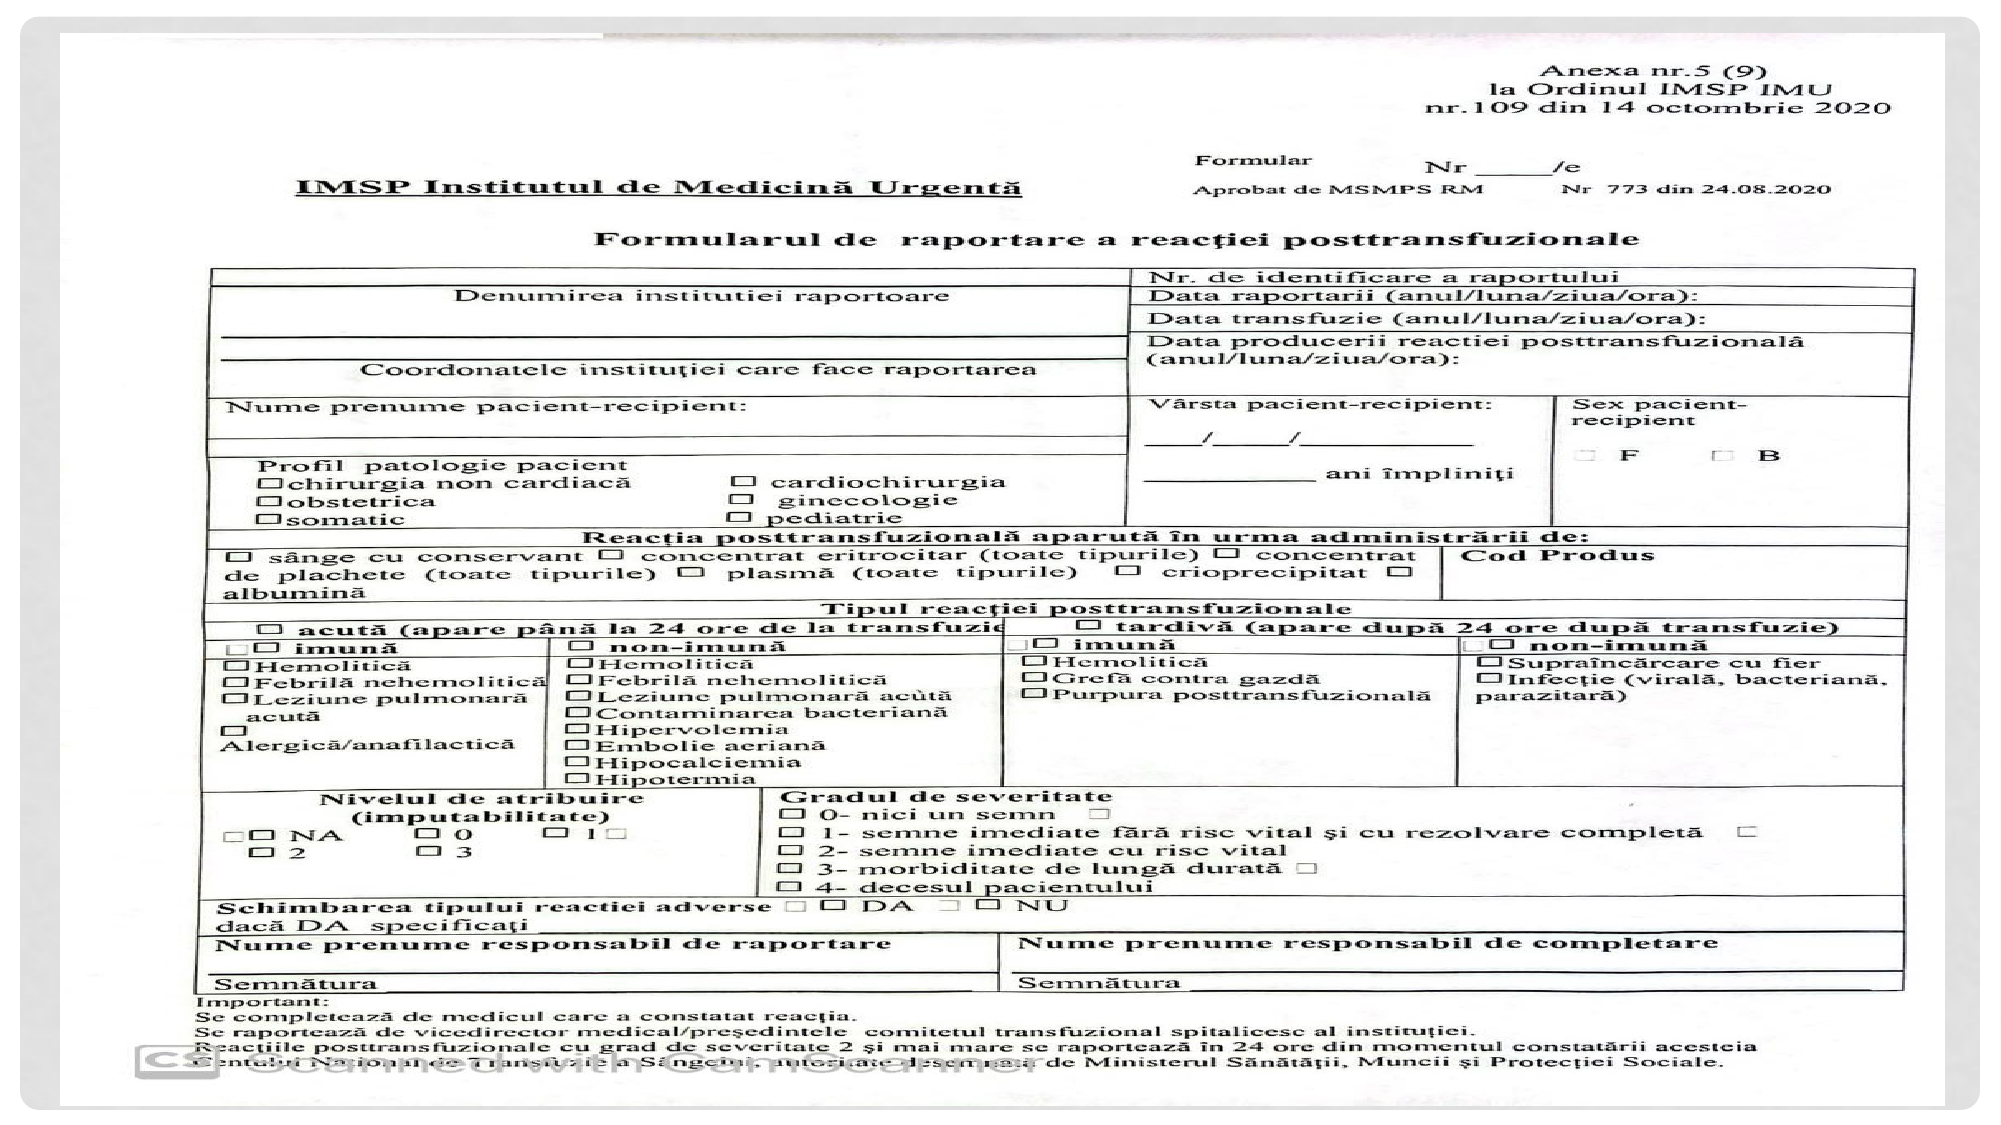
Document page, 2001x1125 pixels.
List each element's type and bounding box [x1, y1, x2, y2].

list [59, 32, 1946, 1107]
